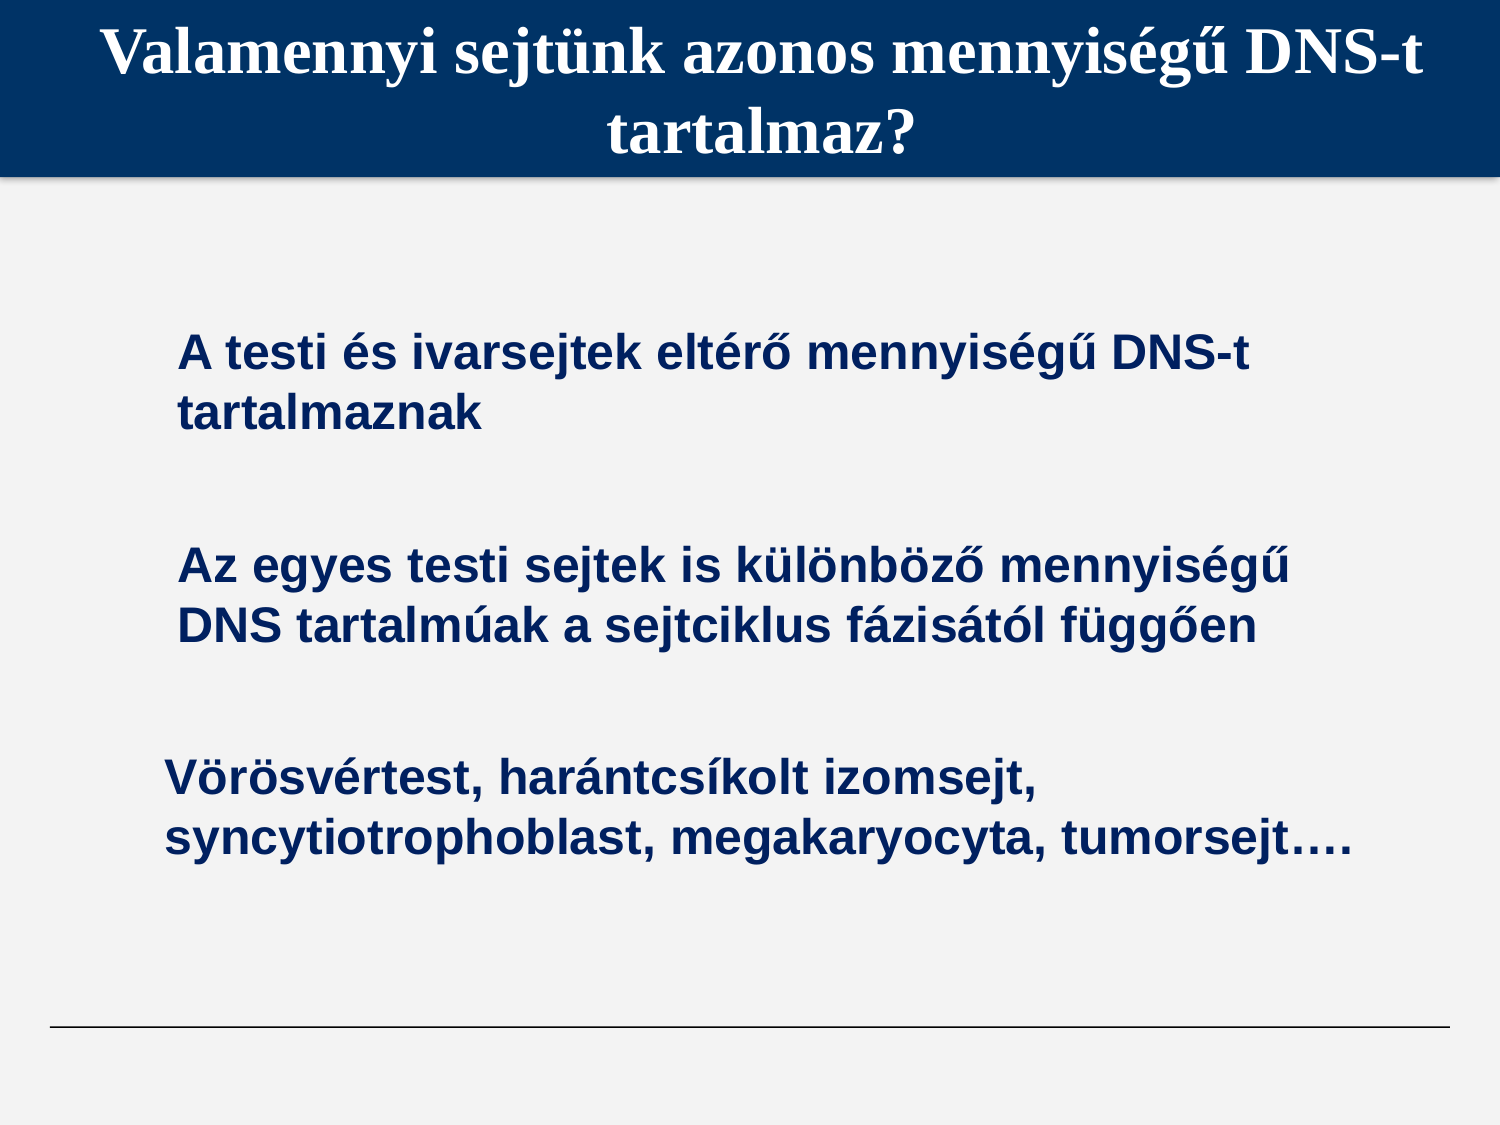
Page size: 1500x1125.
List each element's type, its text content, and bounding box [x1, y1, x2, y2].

text_box [0, 0, 1500, 178]
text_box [149, 312, 1413, 874]
picture [0, 178, 1500, 1125]
text_box Valamennyi sejtünk azonos mennyiségű DNS-t tartalmaz? [24, 0, 1500, 175]
